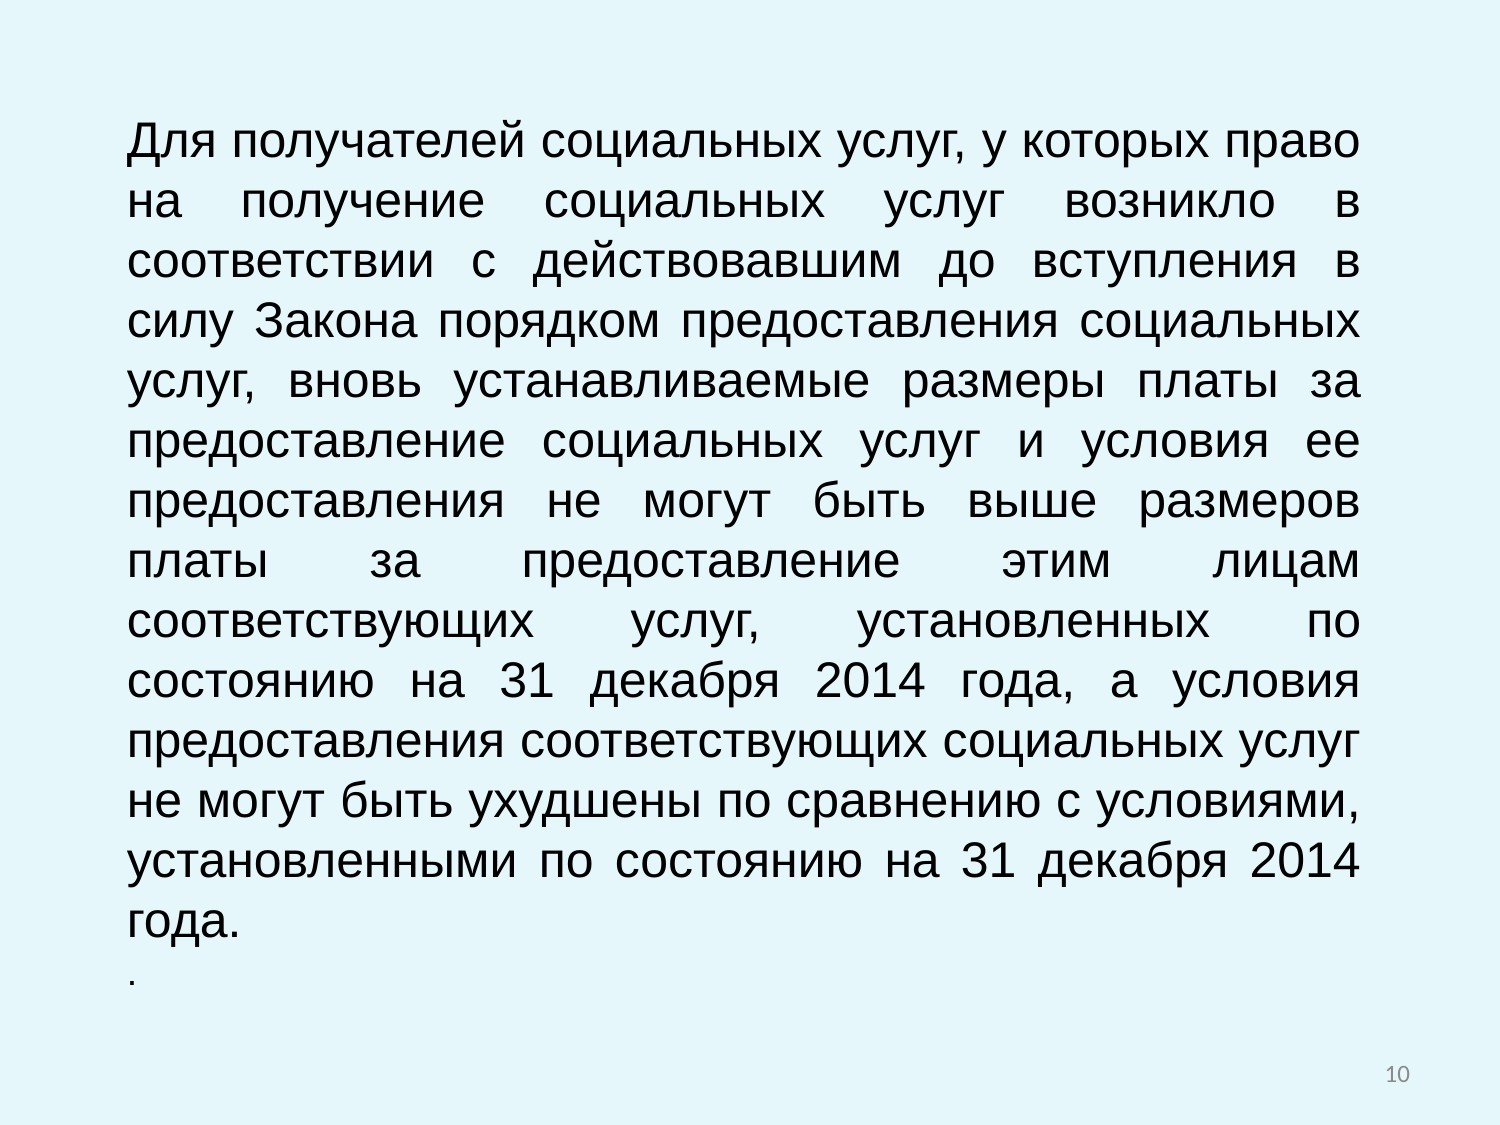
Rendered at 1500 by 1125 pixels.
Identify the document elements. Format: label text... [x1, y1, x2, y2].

text_box Для получателей социальных услуг, у которых право на получение социальных услуг возникло в соответствии с действовавшим до вступления в силу Закона порядком предоставления социальных услуг, вновь устанавливаемые размеры платы за предоставление социальных услуг и условия ее предоставления не могут быть выше размеров платы за предоставление этим лицам соответствующих услуг, установленных по состоянию на 31 декабря 2014 года, а условия предоставления соответствующих социальных услуг не могут быть ухудшены по сравнению с условиями, установленными по состоянию на 31 декабря 2014 года. . [112, 100, 1376, 1001]
slide_number 10 [1074, 1042, 1425, 1103]
